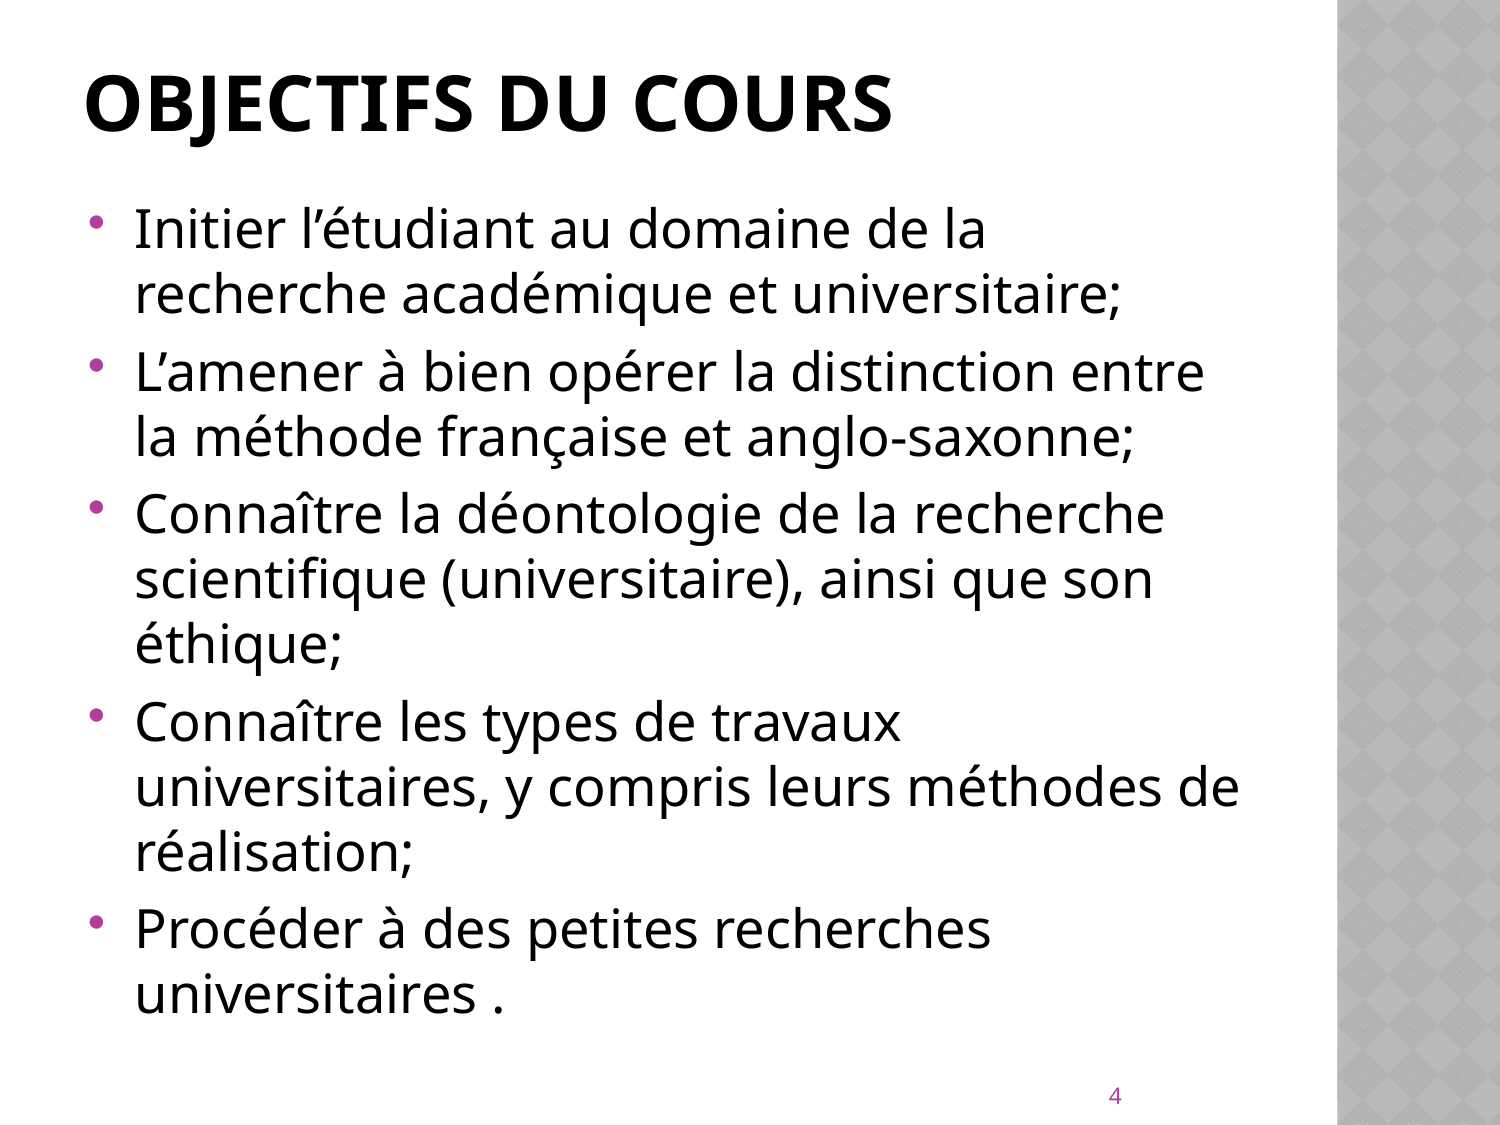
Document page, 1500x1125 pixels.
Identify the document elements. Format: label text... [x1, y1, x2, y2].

list Initier l’étudiant au domaine de la recherche académique et universitaire; L’amener à bien opérer la distinction entre la méthode française et anglo-saxonne; Connaître la déontologie de la recherche scientifique (universitaire), ainsi que son éthique; Connaître les types de travaux universitaires, y compris leurs méthodes de réalisation; Procéder à des petites recherches universitaires . [75, 187, 1263, 1059]
slide_number 4 [1025, 1075, 1122, 1113]
title Objectifs du cours [75, 52, 1263, 187]
